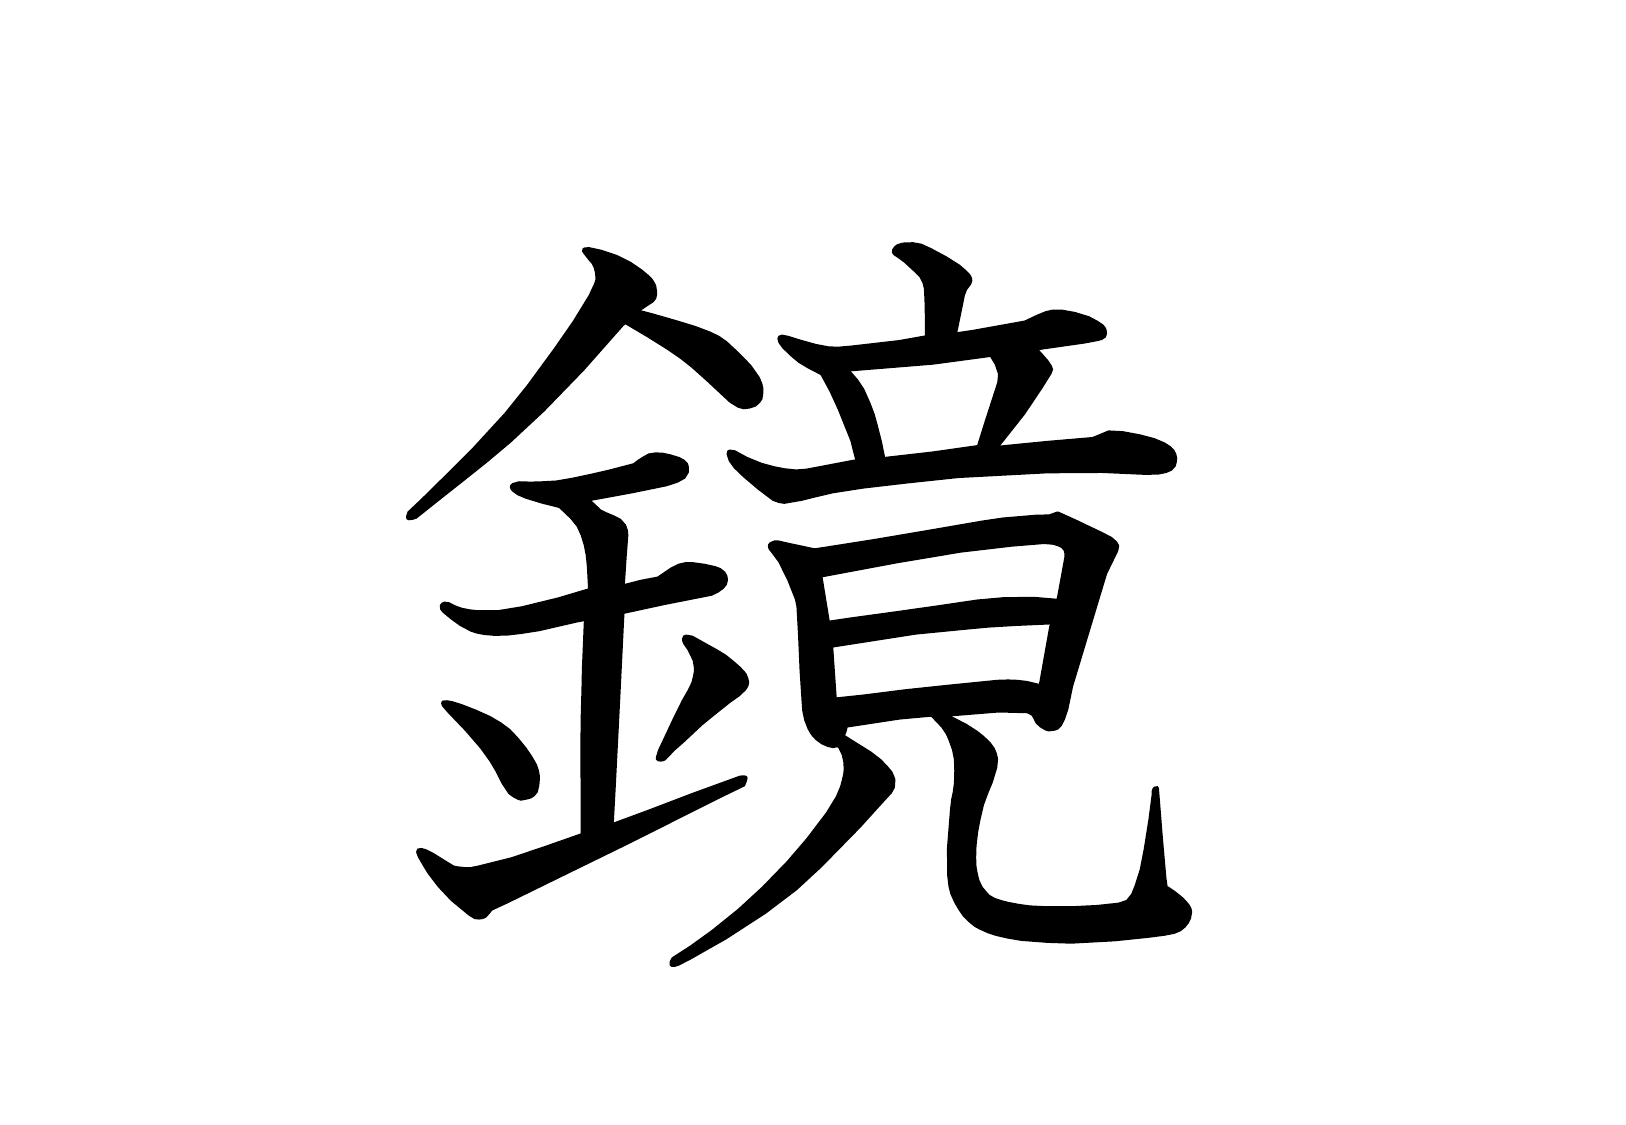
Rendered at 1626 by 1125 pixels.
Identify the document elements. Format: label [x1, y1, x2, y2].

text_box [405, 242, 1193, 967]
